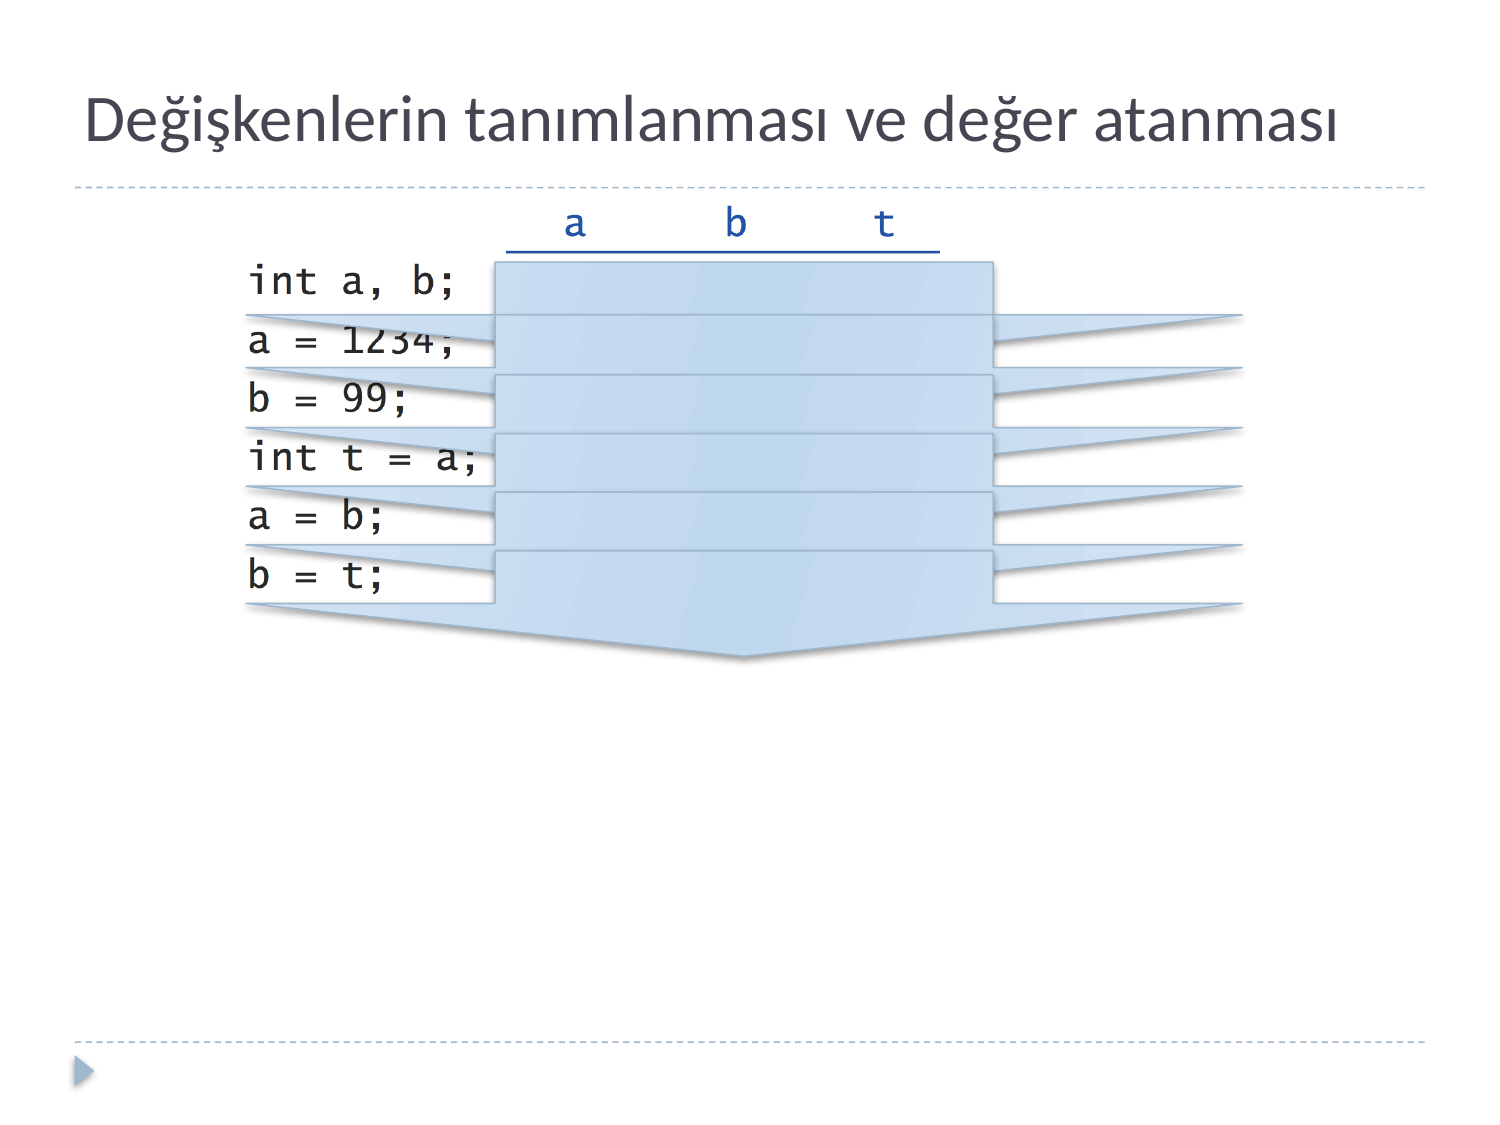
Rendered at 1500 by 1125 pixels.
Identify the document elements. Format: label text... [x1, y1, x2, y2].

text_box [966, 432, 1243, 513]
text_box [966, 314, 1243, 395]
title Değişkenlerin tanımlanması ve değer atanması [70, 46, 1421, 163]
text_box [451, 549, 1243, 657]
text_box [966, 261, 1243, 342]
picture [228, 201, 961, 613]
text_box [966, 374, 1243, 455]
text_box [966, 491, 1243, 572]
